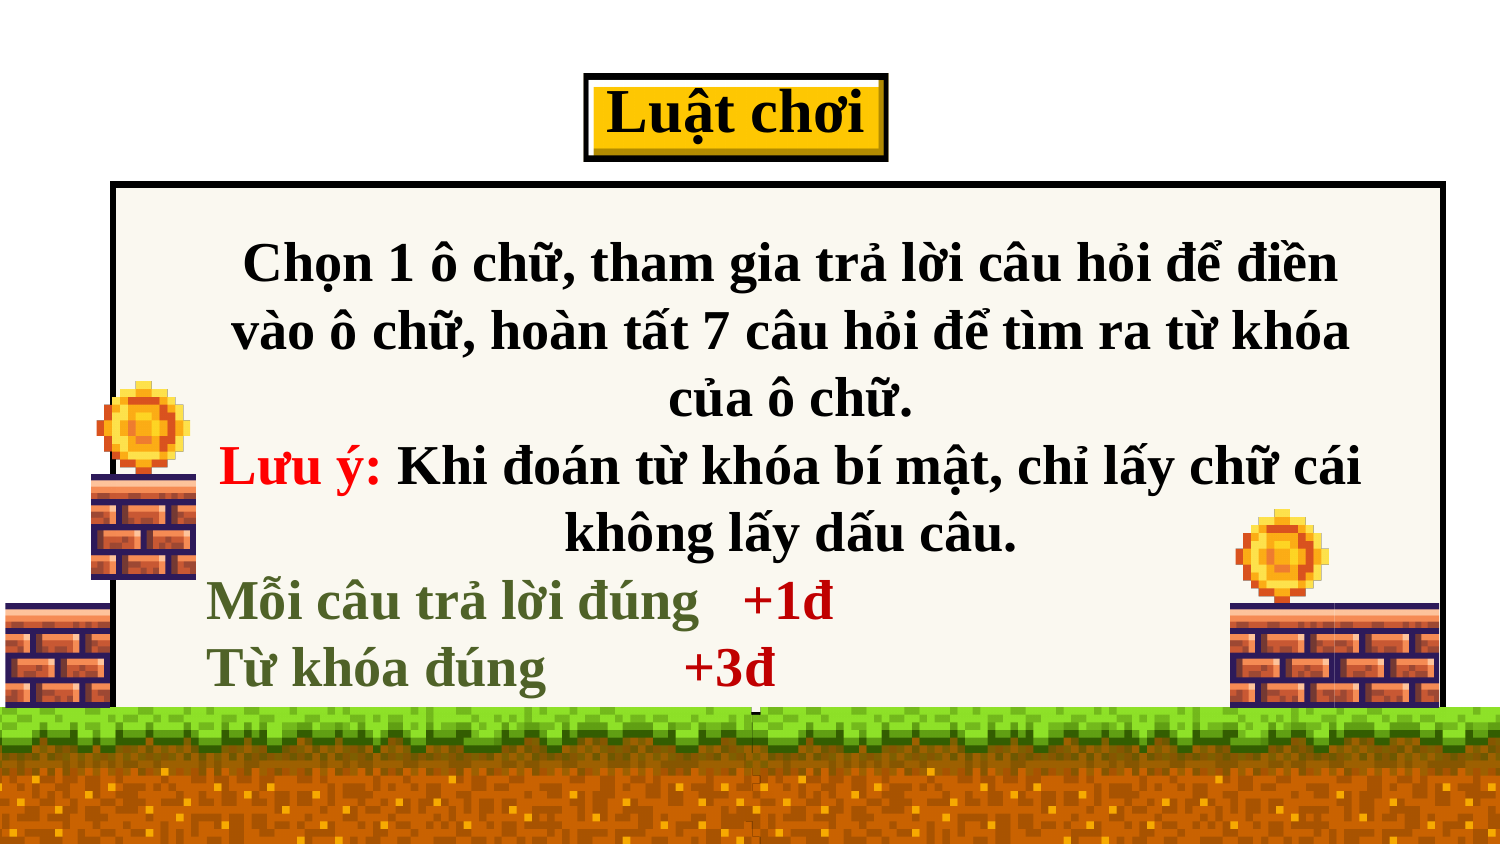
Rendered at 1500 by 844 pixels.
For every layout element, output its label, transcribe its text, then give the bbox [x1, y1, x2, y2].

text_box [0, 707, 745, 844]
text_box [112, 184, 1443, 716]
text_box [5, 603, 107, 708]
text_box [583, 145, 889, 162]
text_box Luật chơi [554, 122, 918, 145]
text_box [96, 381, 107, 474]
text_box [91, 474, 107, 580]
text_box [583, 73, 889, 122]
text_box [745, 707, 1500, 844]
